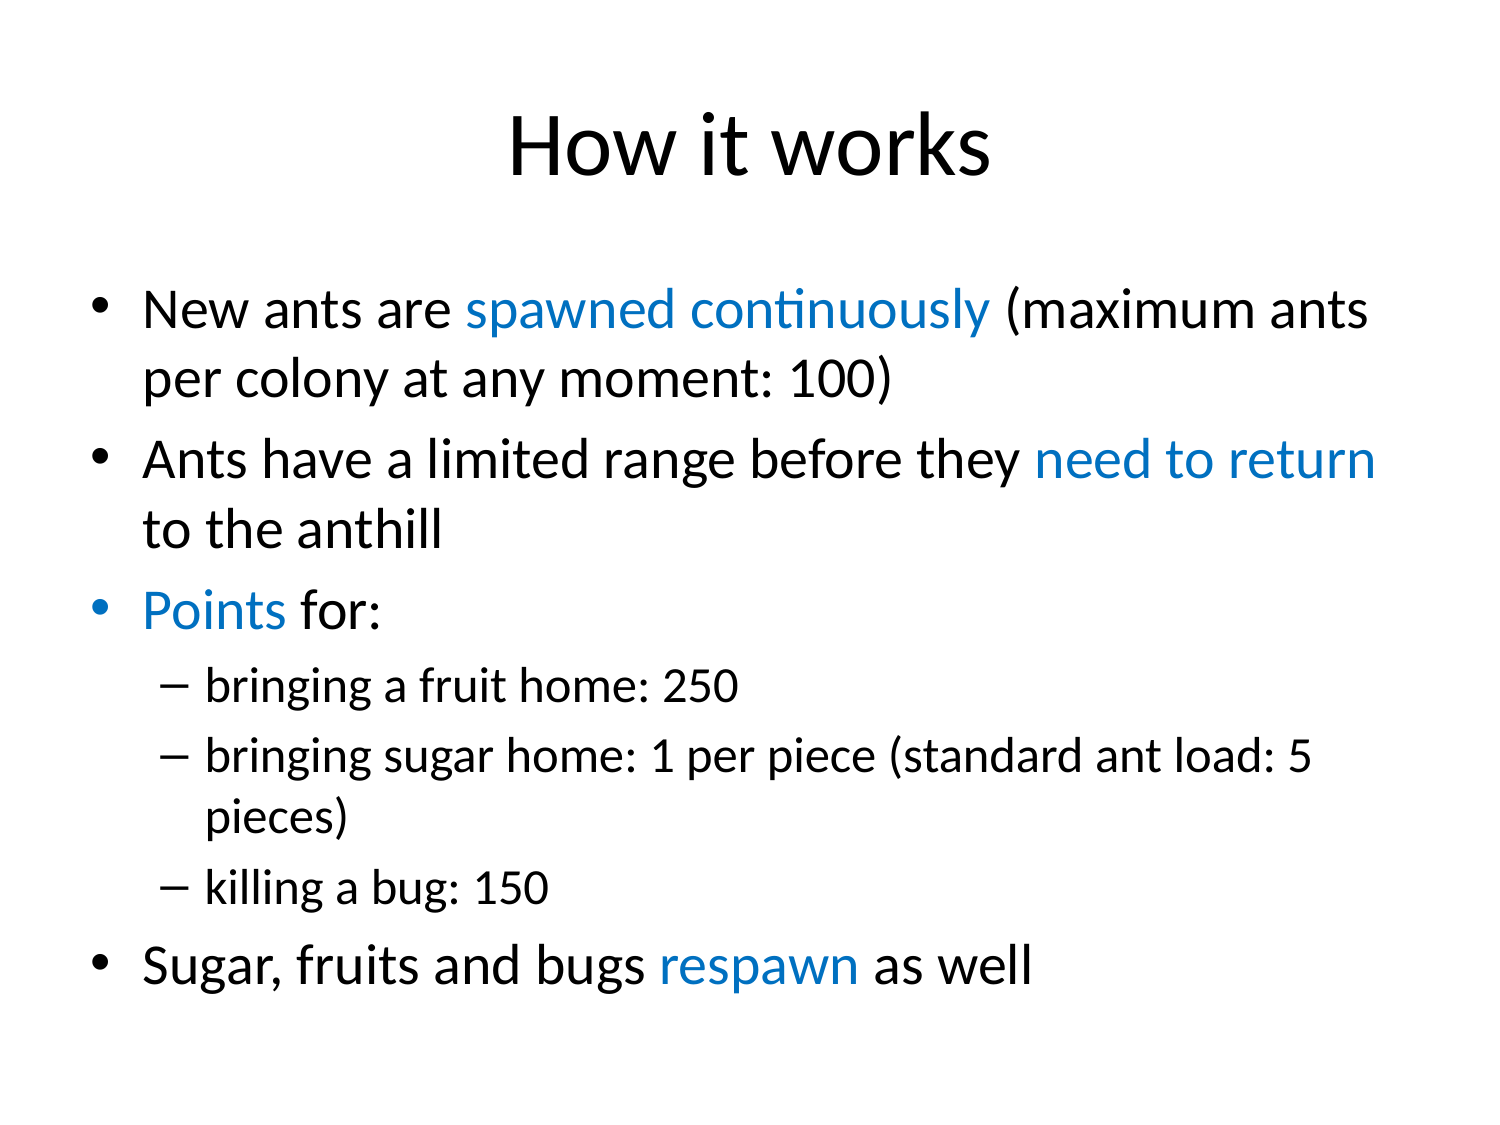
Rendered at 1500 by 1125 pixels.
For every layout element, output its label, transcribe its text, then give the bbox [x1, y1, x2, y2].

list New ants are spawned continuously (maximum ants per colony at any moment: 100) Ants have a limited range before they need to return to the anthill Points for: bringing a fruit home: 250 bringing sugar home: 1 per piece (standard ant load: 5 pieces) killing a bug: 150 Sugar, fruits and bugs respawn as well [75, 262, 1425, 1005]
title How it works [75, 45, 1425, 233]
